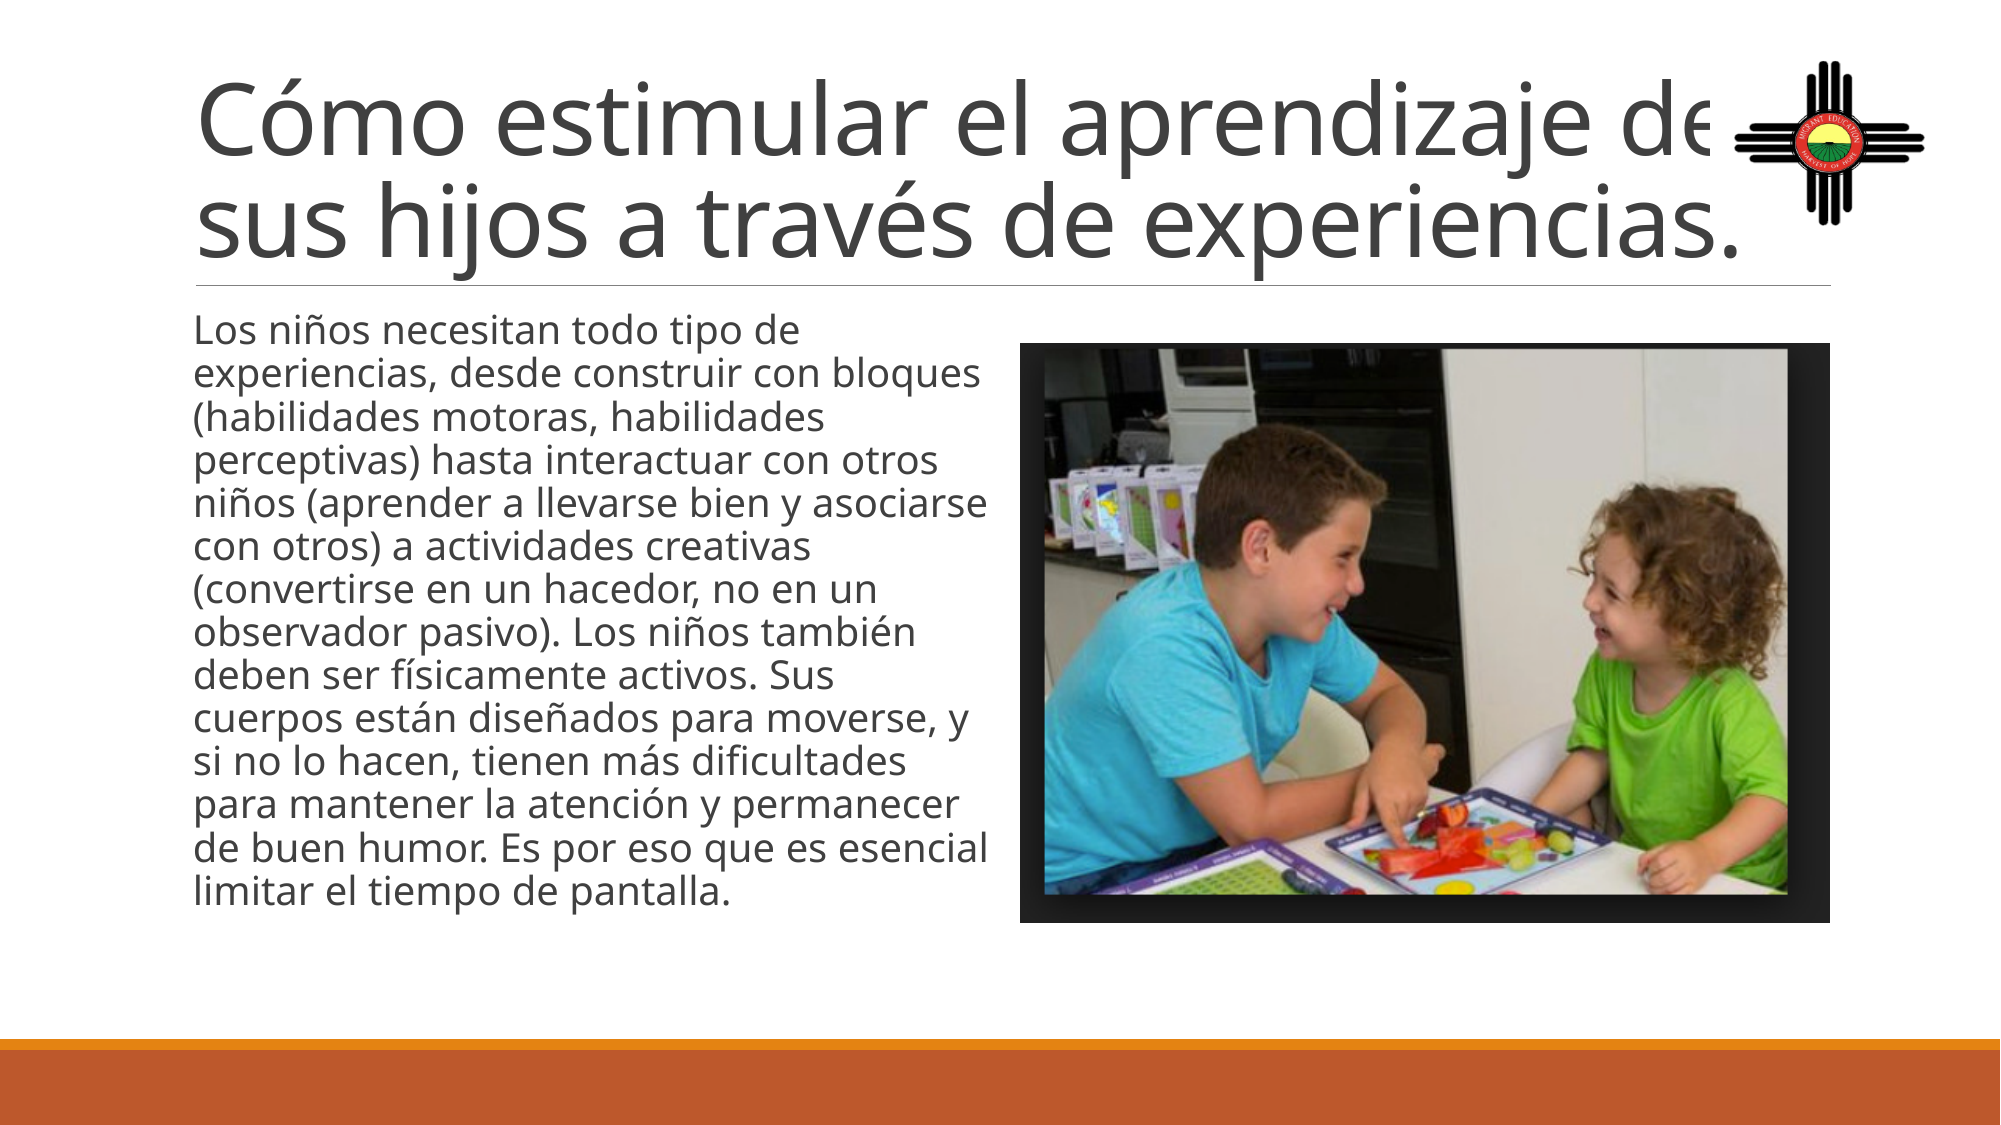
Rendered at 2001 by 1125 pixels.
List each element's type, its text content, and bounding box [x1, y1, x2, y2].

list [1019, 342, 1831, 923]
title Cómo estimular el aprendizaje de sus hijos a través de experiencias. [180, 47, 1830, 285]
picture [1709, 46, 1925, 235]
list Los niños necesitan todo tipo de experiencias, desde construir con bloques (habilidades motoras, habilidades perceptivas) hasta interactuar con otros niños (aprender a llevarse bien y asociarse con otros) a actividades creativas (convertirse en un hacedor, no en un observador pasivo). Los niños también deben ser físicamente activos. Sus cuerpos están diseñados para moverse, y si no lo hacen, tienen más dificultades para mantener la atención y permanecer de buen humor. Es por eso que es esencial limitar el tiempo de pantalla. [180, 302, 990, 963]
